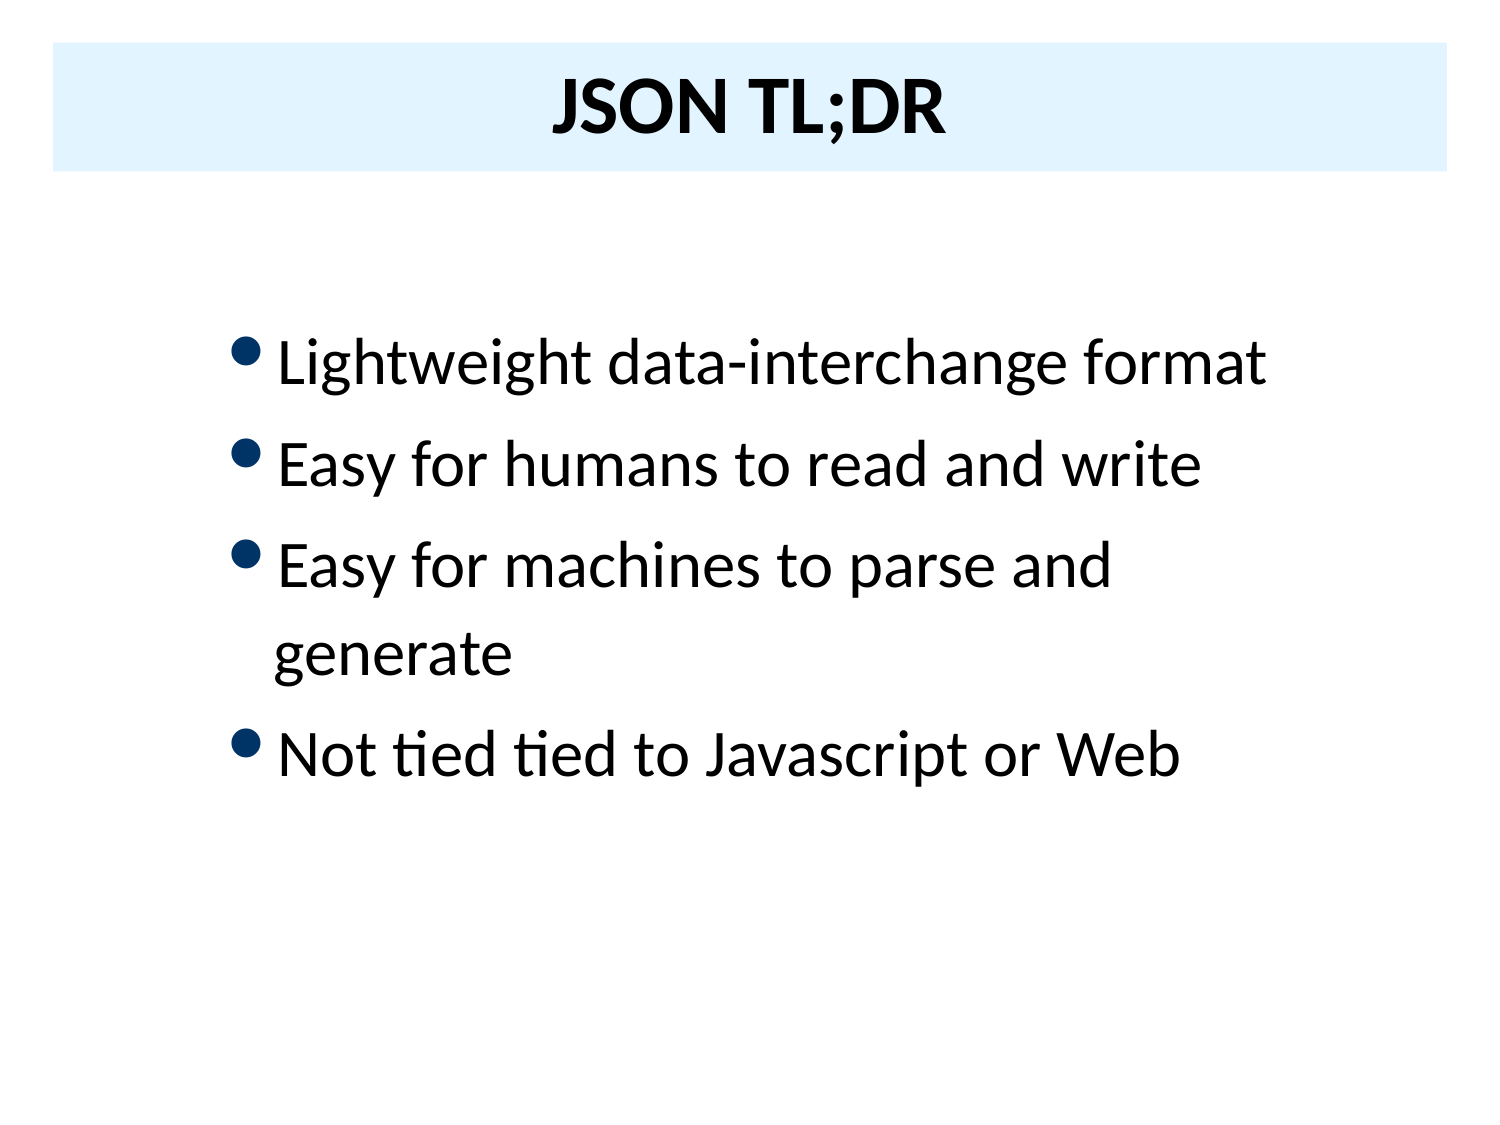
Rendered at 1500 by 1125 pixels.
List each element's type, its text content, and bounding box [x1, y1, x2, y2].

title JSON TL;DR [53, 42, 1447, 172]
list Lightweight data-interchange format Easy for humans to read and write Easy for machines to parse and generate Not tied tied to Javascript or Web [212, 302, 1288, 870]
